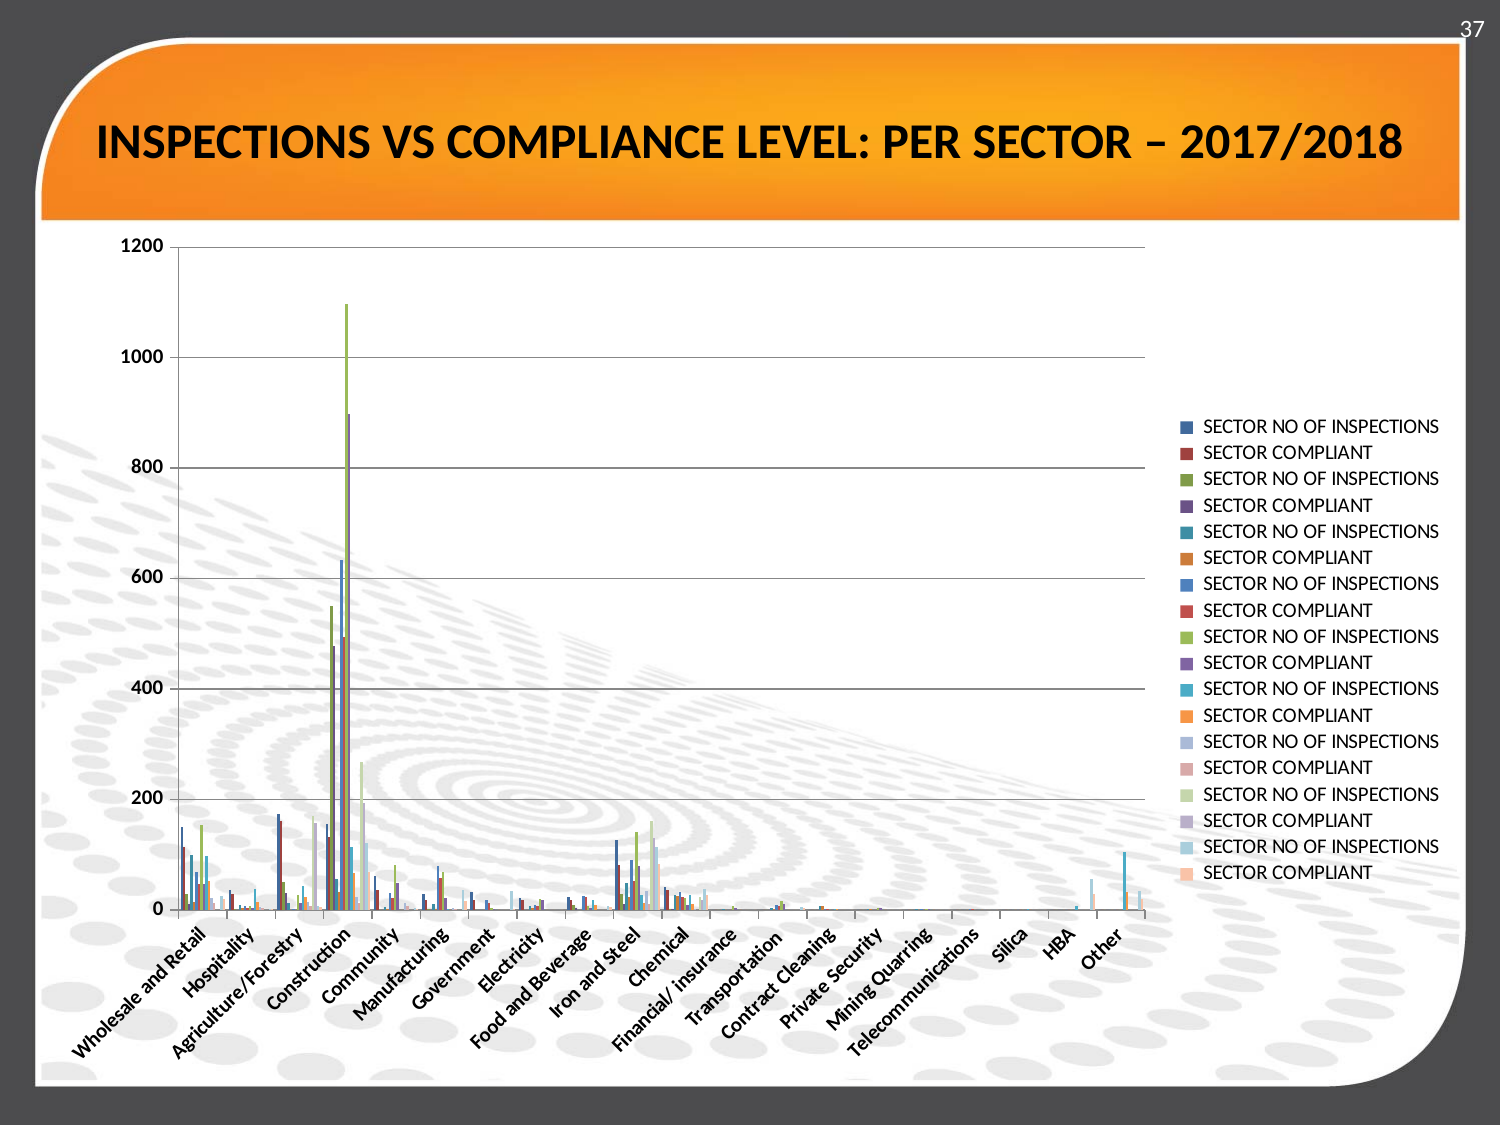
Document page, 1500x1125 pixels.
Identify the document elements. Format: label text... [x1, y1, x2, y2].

slide_number 37 [1149, 0, 1500, 58]
chart [41, 219, 1459, 1083]
picture [0, 0, 1500, 1125]
title INSPECTIONS VS COMPLIANCE LEVEL: PER SECTOR – 2017/2018 [75, 45, 1425, 218]
